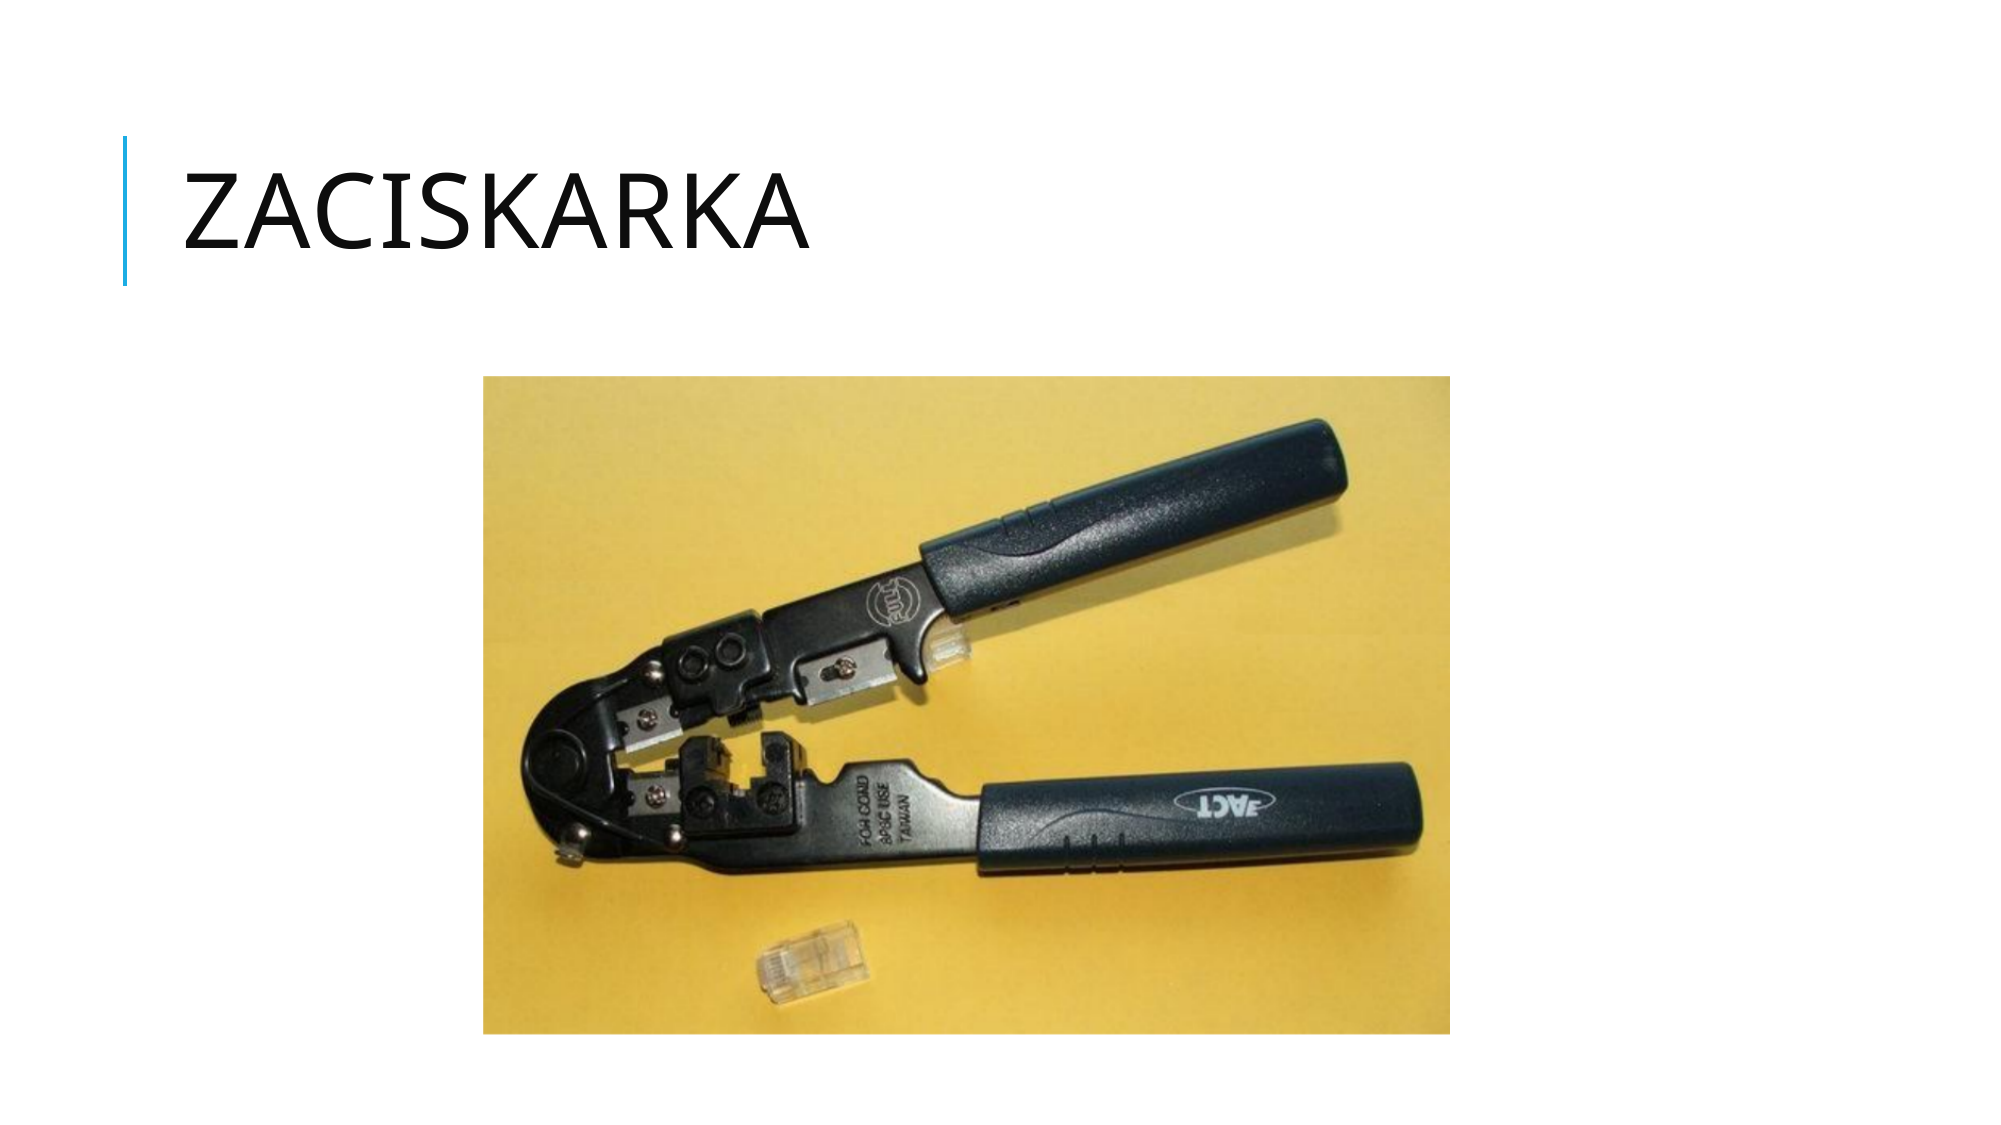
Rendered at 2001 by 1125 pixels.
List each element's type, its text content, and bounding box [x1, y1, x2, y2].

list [480, 374, 1450, 1036]
title Zaciskarka [168, 96, 1763, 342]
